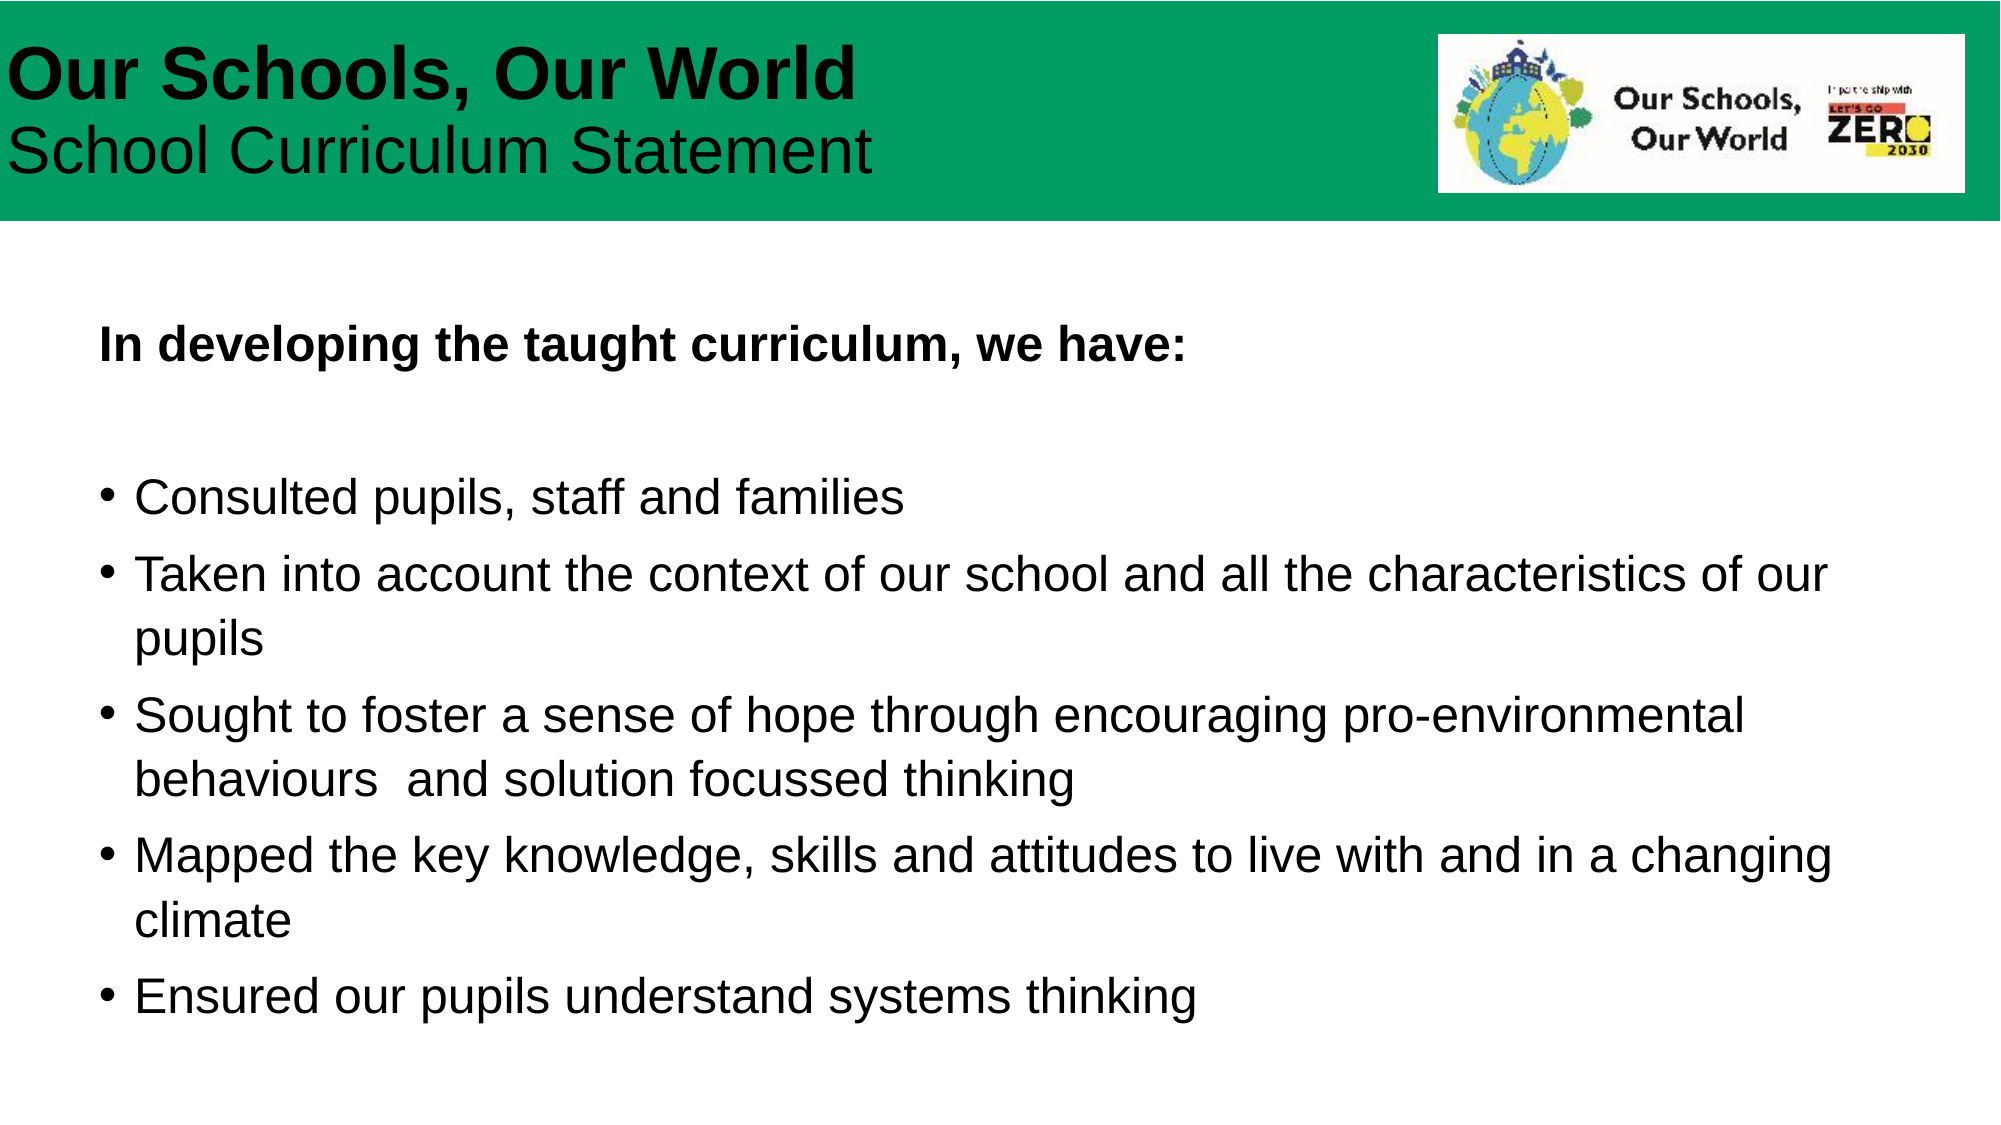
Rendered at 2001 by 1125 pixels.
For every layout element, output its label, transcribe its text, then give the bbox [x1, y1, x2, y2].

text_box In developing the taught curriculum, we have: Consulted pupils, staff and families Taken into account the context of our school and all the characteristics of our pupils Sought to foster a sense of hope through encouraging pro-environmental behaviours and solution focussed thinking Mapped the key knowledge, skills and attitudes to live with and in a changing climate Ensured our pupils understand systems thinking [84, 299, 1965, 1125]
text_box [0, 0, 2000, 222]
